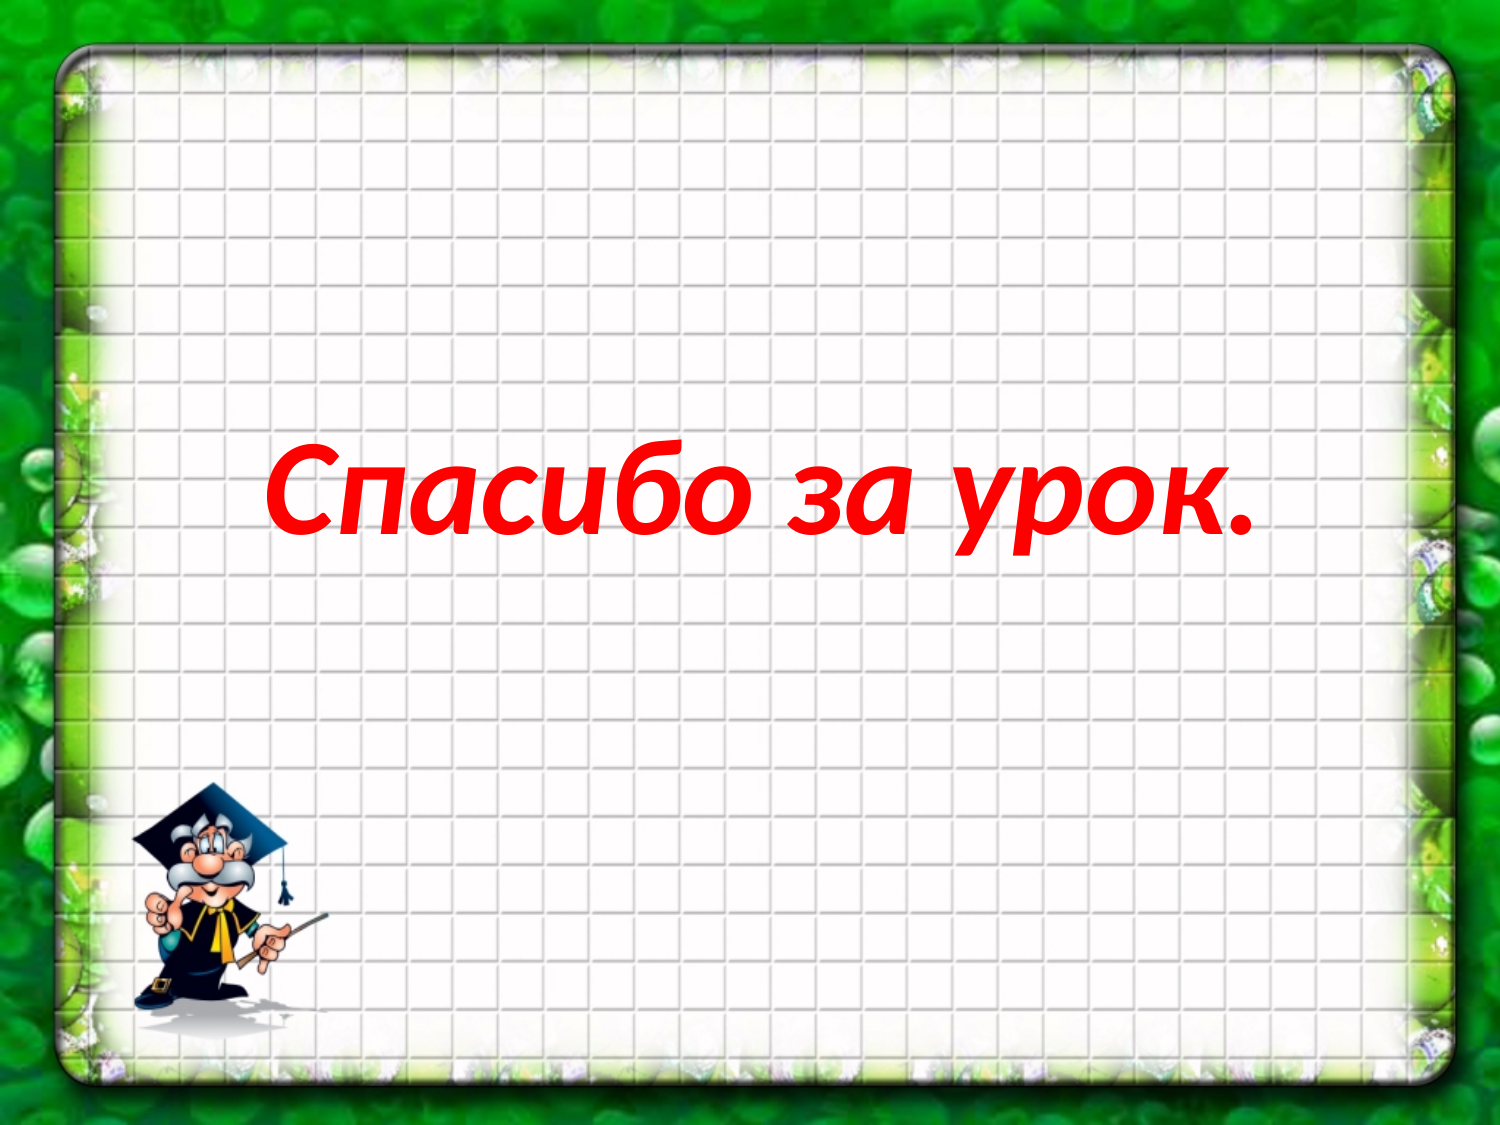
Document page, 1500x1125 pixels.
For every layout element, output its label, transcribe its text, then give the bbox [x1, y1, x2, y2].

title Спасибо за урок. [88, 219, 1439, 740]
picture [0, 0, 1500, 1125]
footer [539, 949, 1014, 1025]
